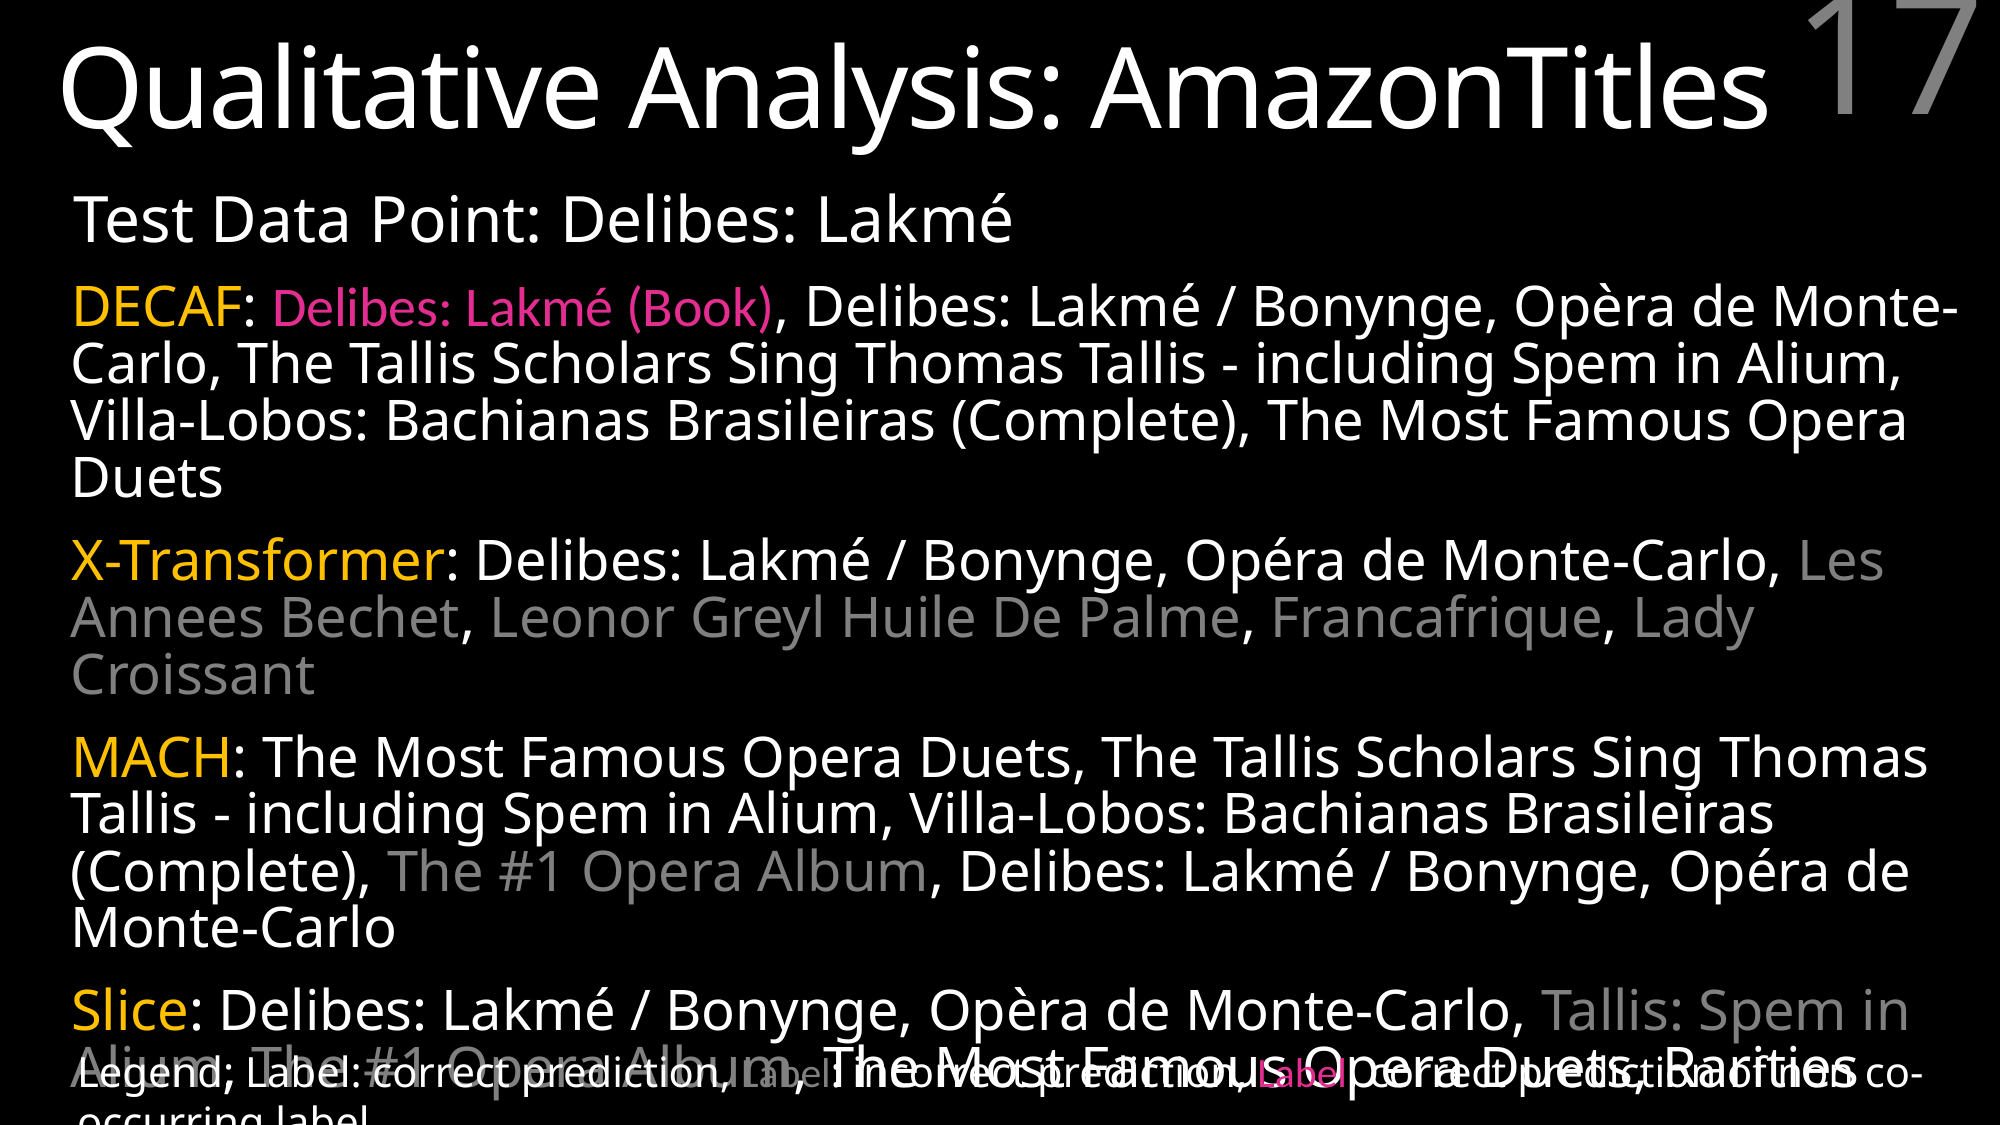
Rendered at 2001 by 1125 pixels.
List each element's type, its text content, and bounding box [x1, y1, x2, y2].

list Test Data Point: Delibes: Lakmé DECAF: Delibes: Lakmé (Book), Delibes: Lakmé / Bonynge, Opèra de Monte-Carlo, The Tallis Scholars Sing Thomas Tallis - including Spem in Alium, Villa-Lobos: Bachianas Brasileiras (Complete), The Most Famous Opera Duets X-Transformer: Delibes: Lakmé / Bonynge, Opéra de Monte-Carlo, Les Annees Bechet, Leonor Greyl Huile De Palme, Francafrique, Lady Croissant MACH: The Most Famous Opera Duets, The Tallis Scholars Sing Thomas Tallis - including Spem in Alium, Villa-Lobos: Bachianas Brasileiras (Complete), The #1 Opera Album, Delibes: Lakmé / Bonynge, Opéra de Monte-Carlo Slice: Delibes: Lakmé / Bonynge, Opèra de Monte-Carlo, Tallis: Spem in Alium, The #1 Opera Album, The Most Famous Opera Duets, Rarities [41, 183, 2000, 1125]
text_box Legend: Label: correct prediction, Label: incorrect prediction, Label: correct prediction of non co-occurring label [62, 1038, 2000, 1125]
title Qualitative Analysis: AmazonTitles [41, 5, 1945, 183]
slide_number 17 [1945, 6, 2000, 183]
